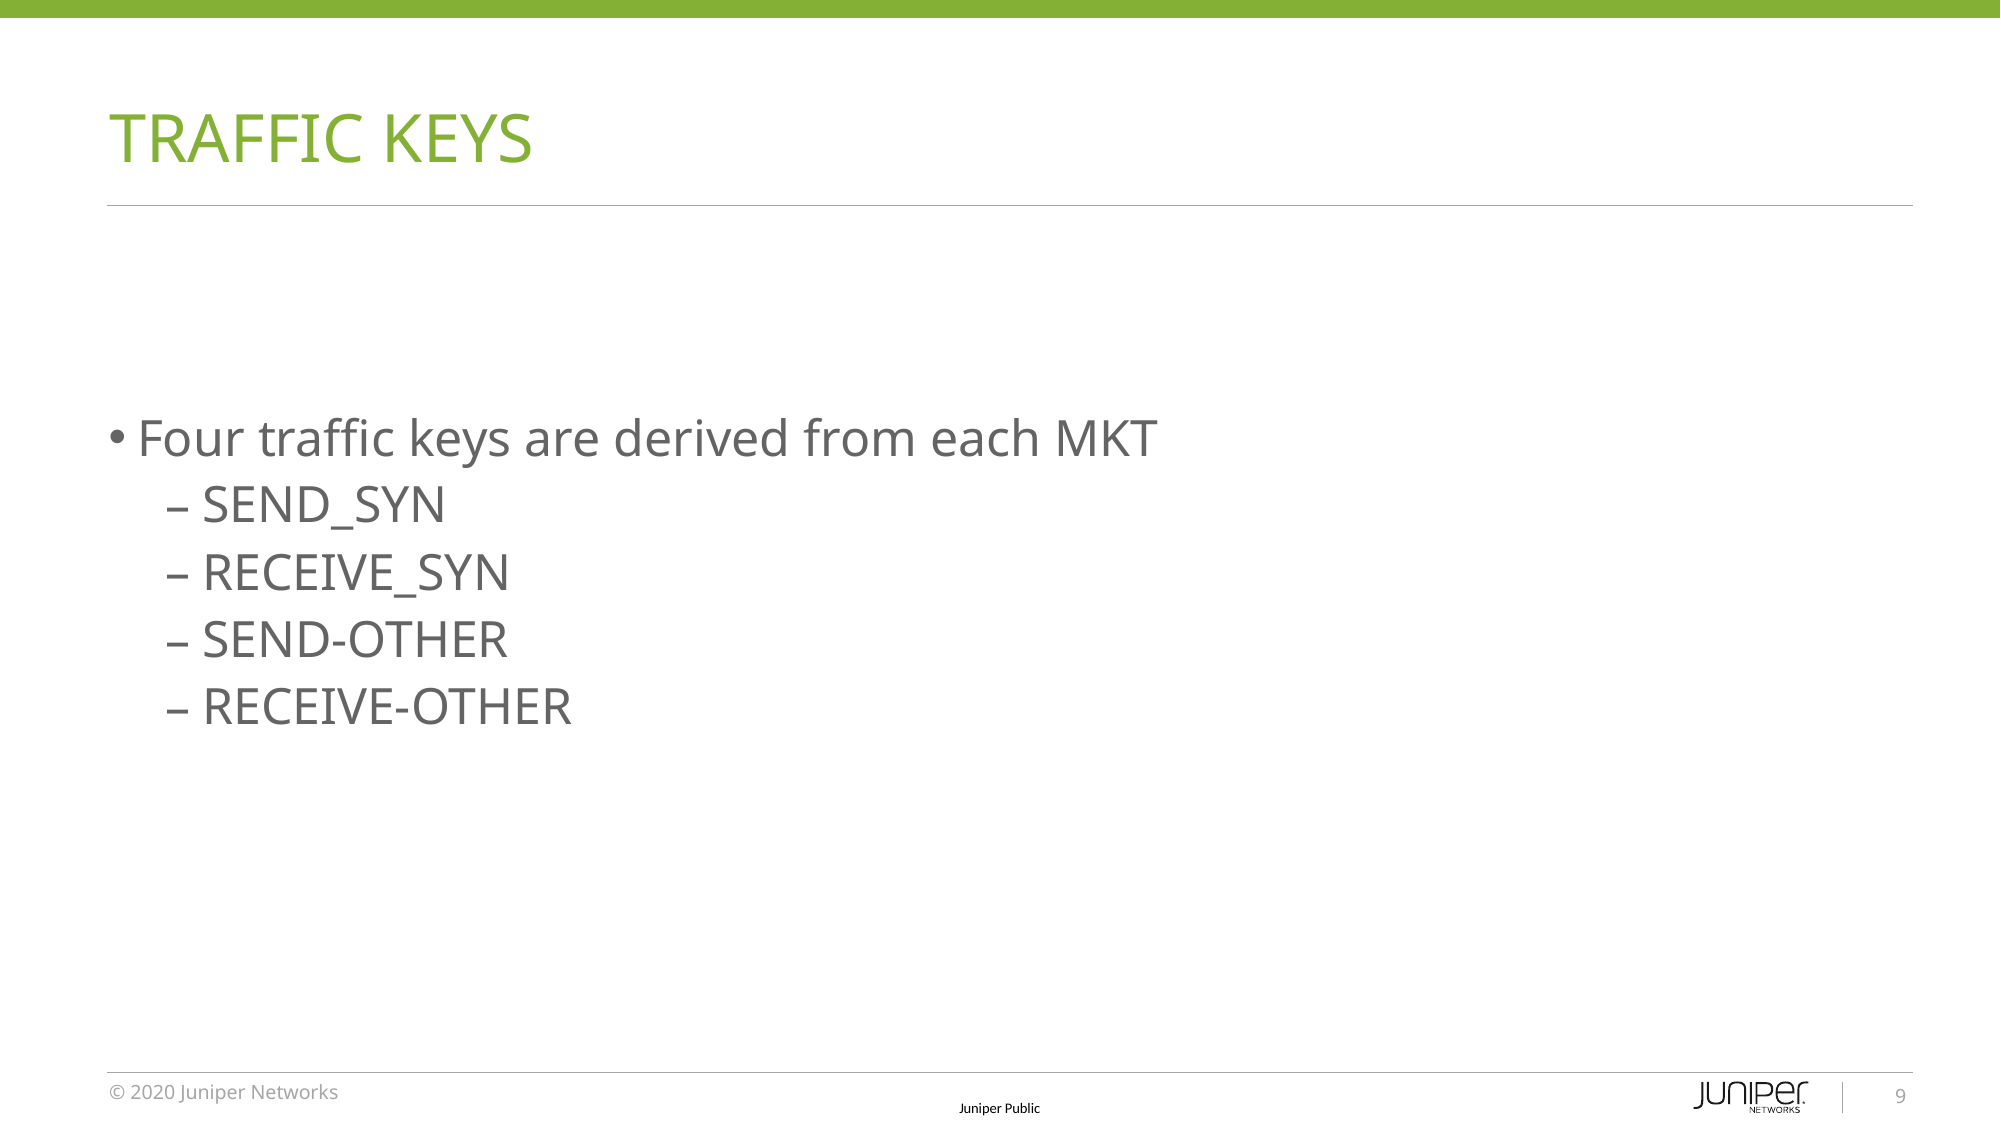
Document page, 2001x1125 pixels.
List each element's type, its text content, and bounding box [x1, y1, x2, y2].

slide_number 9 [1852, 1085, 1907, 1109]
title Traffic keys [109, 35, 1913, 177]
list Four traffic keys are derived from each MKT SEND_SYN RECEIVE_SYN SEND-OTHER RECEIVE-OTHER [108, 400, 1913, 800]
